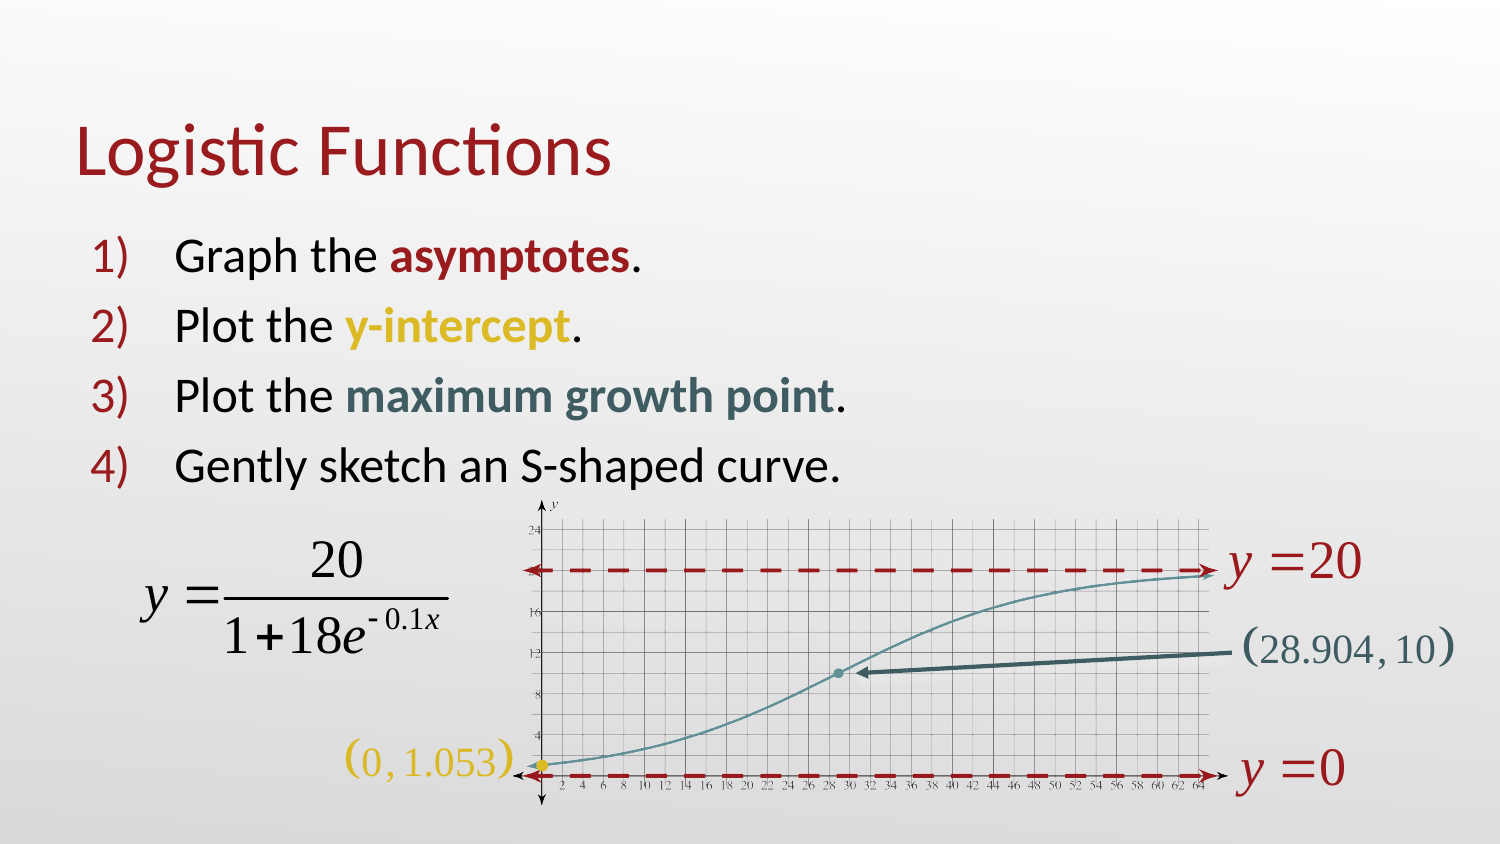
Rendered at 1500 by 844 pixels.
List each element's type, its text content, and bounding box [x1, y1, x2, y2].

list Graph the asymptotes. Plot the y-intercept. Plot the maximum growth point. Gently sketch an S-shaped curve. [75, 214, 1425, 779]
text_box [135, 530, 453, 660]
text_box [1239, 621, 1455, 685]
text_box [855, 652, 1233, 674]
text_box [342, 734, 514, 797]
picture [513, 496, 1233, 810]
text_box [1220, 536, 1367, 596]
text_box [1231, 743, 1349, 803]
title Logistic Functions [75, 50, 1425, 191]
